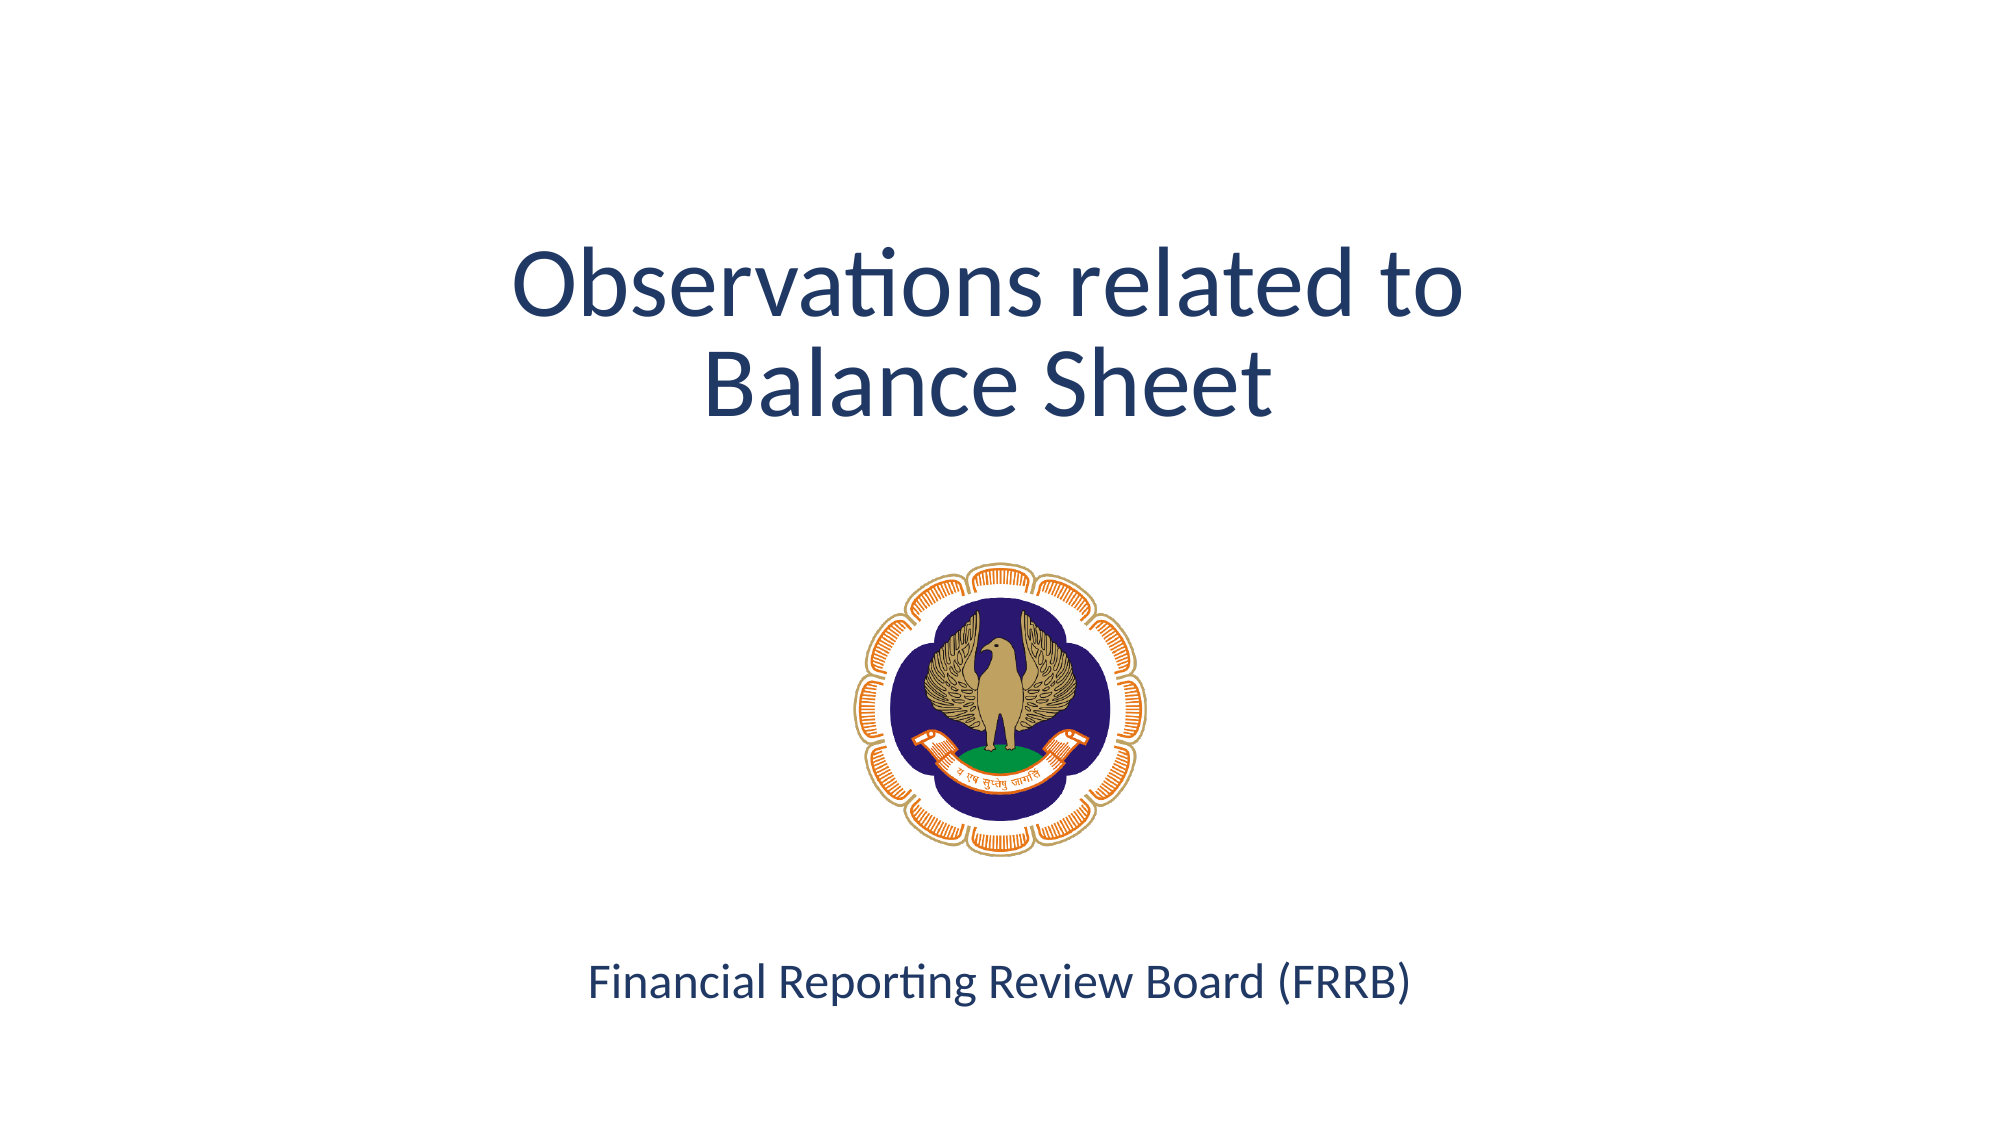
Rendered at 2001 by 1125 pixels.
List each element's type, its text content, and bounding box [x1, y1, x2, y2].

picture [853, 562, 1147, 858]
text_box Observations related to Balance Sheet [90, 234, 1910, 563]
text_box Financial Reporting Review Board (FRRB) [474, 934, 1525, 1053]
